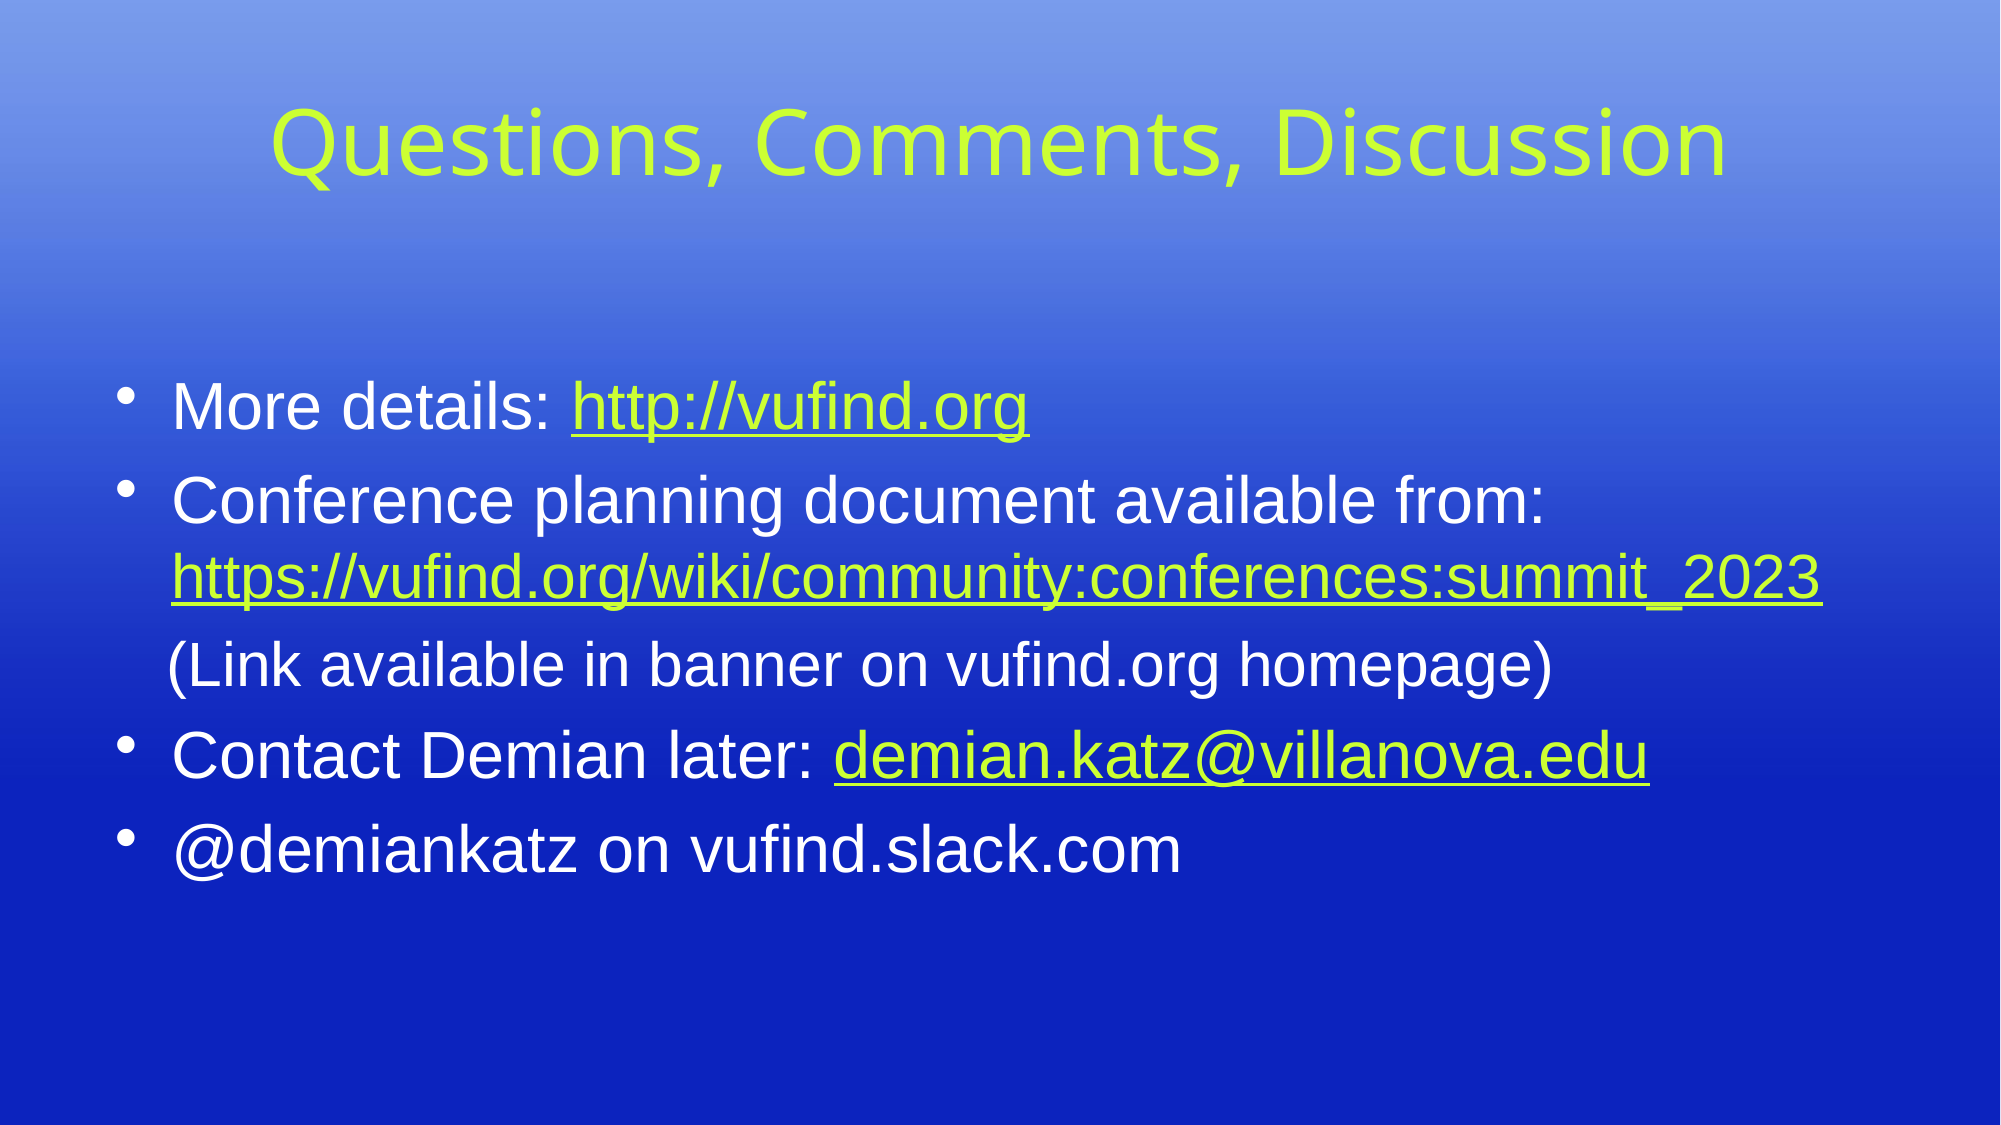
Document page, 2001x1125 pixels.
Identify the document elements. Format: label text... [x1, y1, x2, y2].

picture [0, 0, 2001, 1125]
title Questions, Comments, Discussion [99, 45, 1900, 233]
list More details: http://vufind.org Conference planning document available from: https://vufind.org/wiki/community:conferences:summit_2023 (Link available in banner on vufind.org homepage) Contact Demian later: demian.katz@villanova.edu @demiankatz on vufind.slack.com [99, 262, 1900, 1005]
